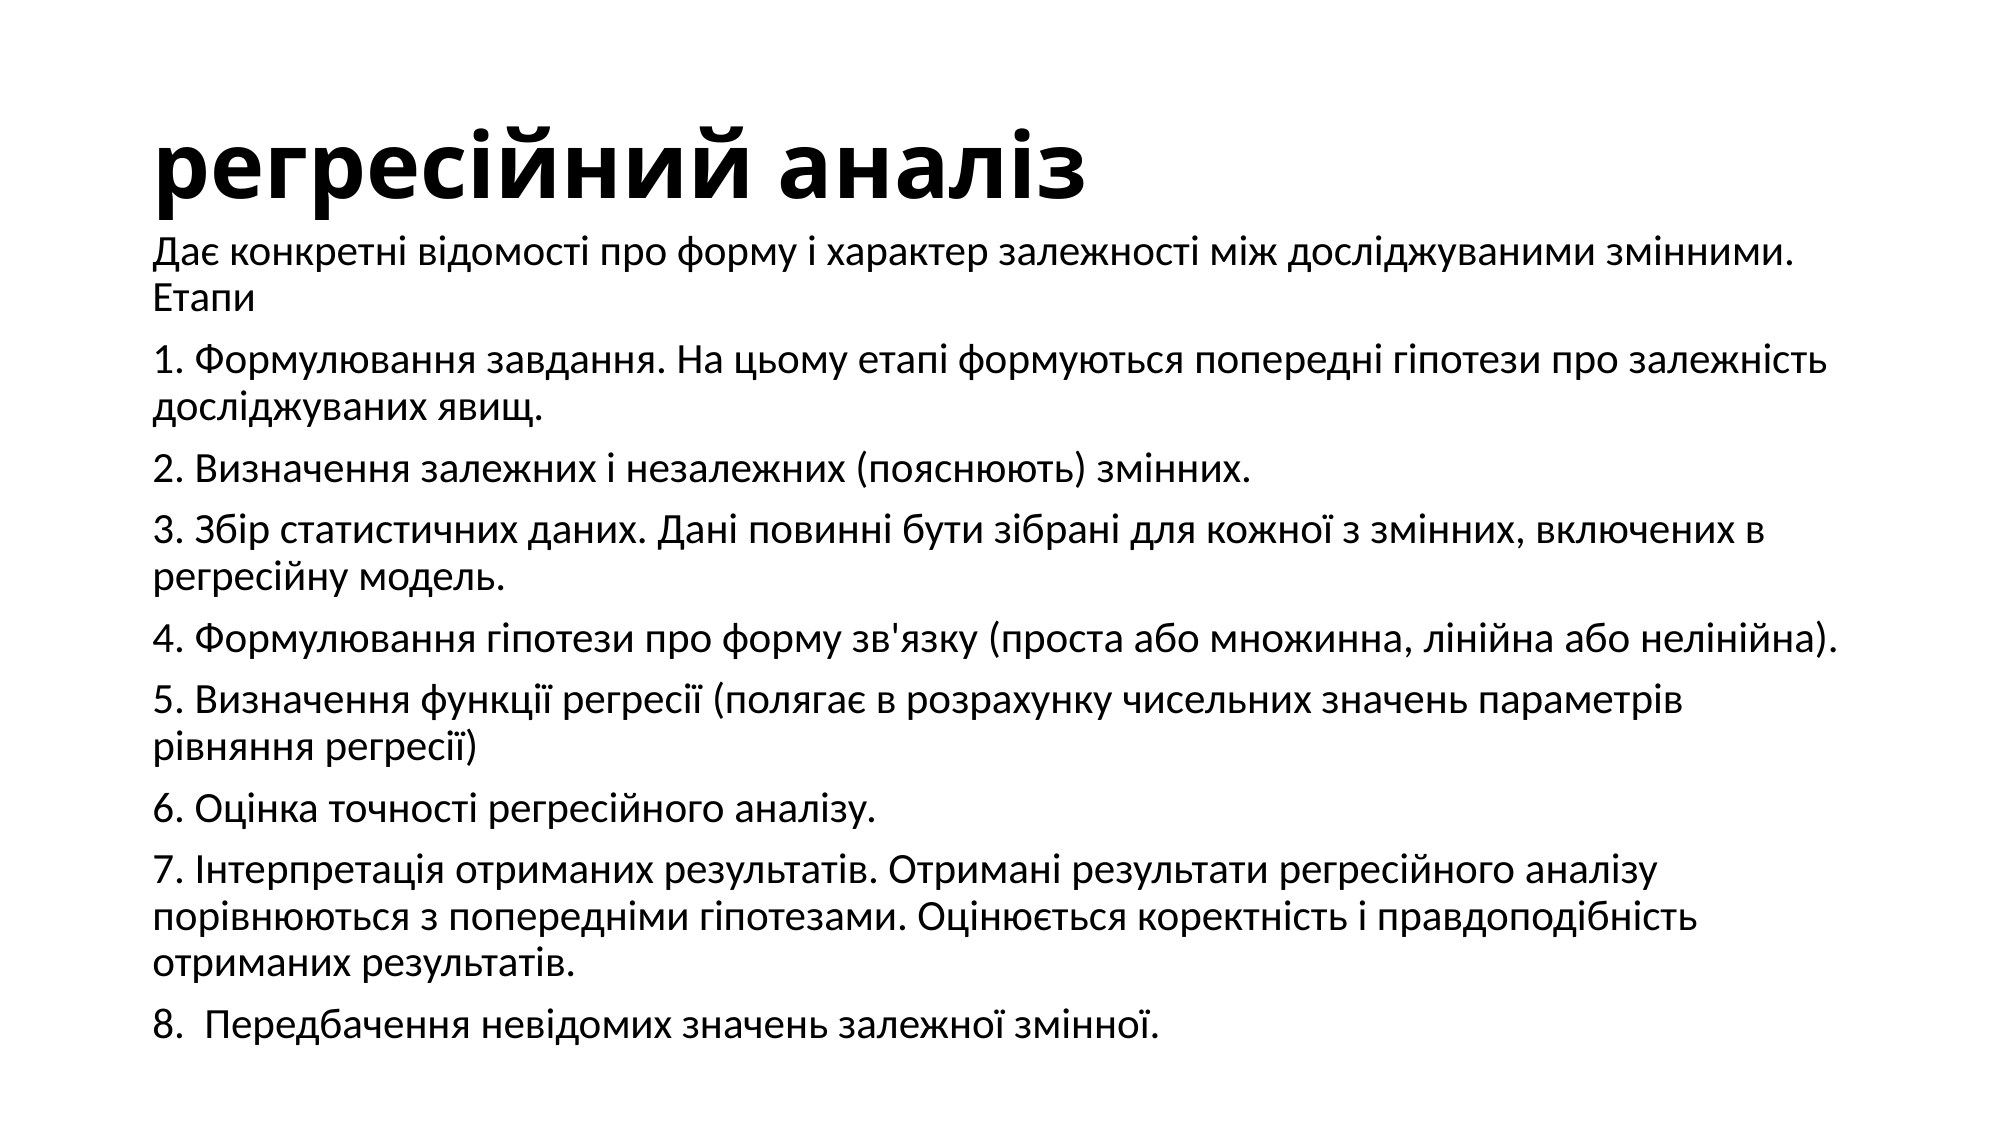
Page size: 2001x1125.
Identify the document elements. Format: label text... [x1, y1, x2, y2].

list Дає конкретні відомості про форму і характер залежності між досліджуваними змінними. Етапи 1. Формулювання завдання. На цьому етапі формуються попередні гіпотези про залежність досліджуваних явищ. 2. Визначення залежних і незалежних (пояснюють) змінних. 3. Збір статистичних даних. Дані повинні бути зібрані для кожної з змінних, включених в регресійну модель. 4. Формулювання гіпотези про форму зв'язку (проста або множинна, лінійна або нелінійна). 5. Визначення функції регресії (полягає в розрахунку чисельних значень параметрів рівняння регресії) 6. Оцінка точності регресійного аналізу. 7. Інтерпретація отриманих результатів. Отримані результати регресійного аналізу порівнюються з попередніми гіпотезами. Оцінюється коректність і правдоподібність отриманих результатів. 8. Передбачення невідомих значень залежної змінної. [137, 220, 1863, 1077]
title регресійний аналіз [137, 59, 1863, 220]
